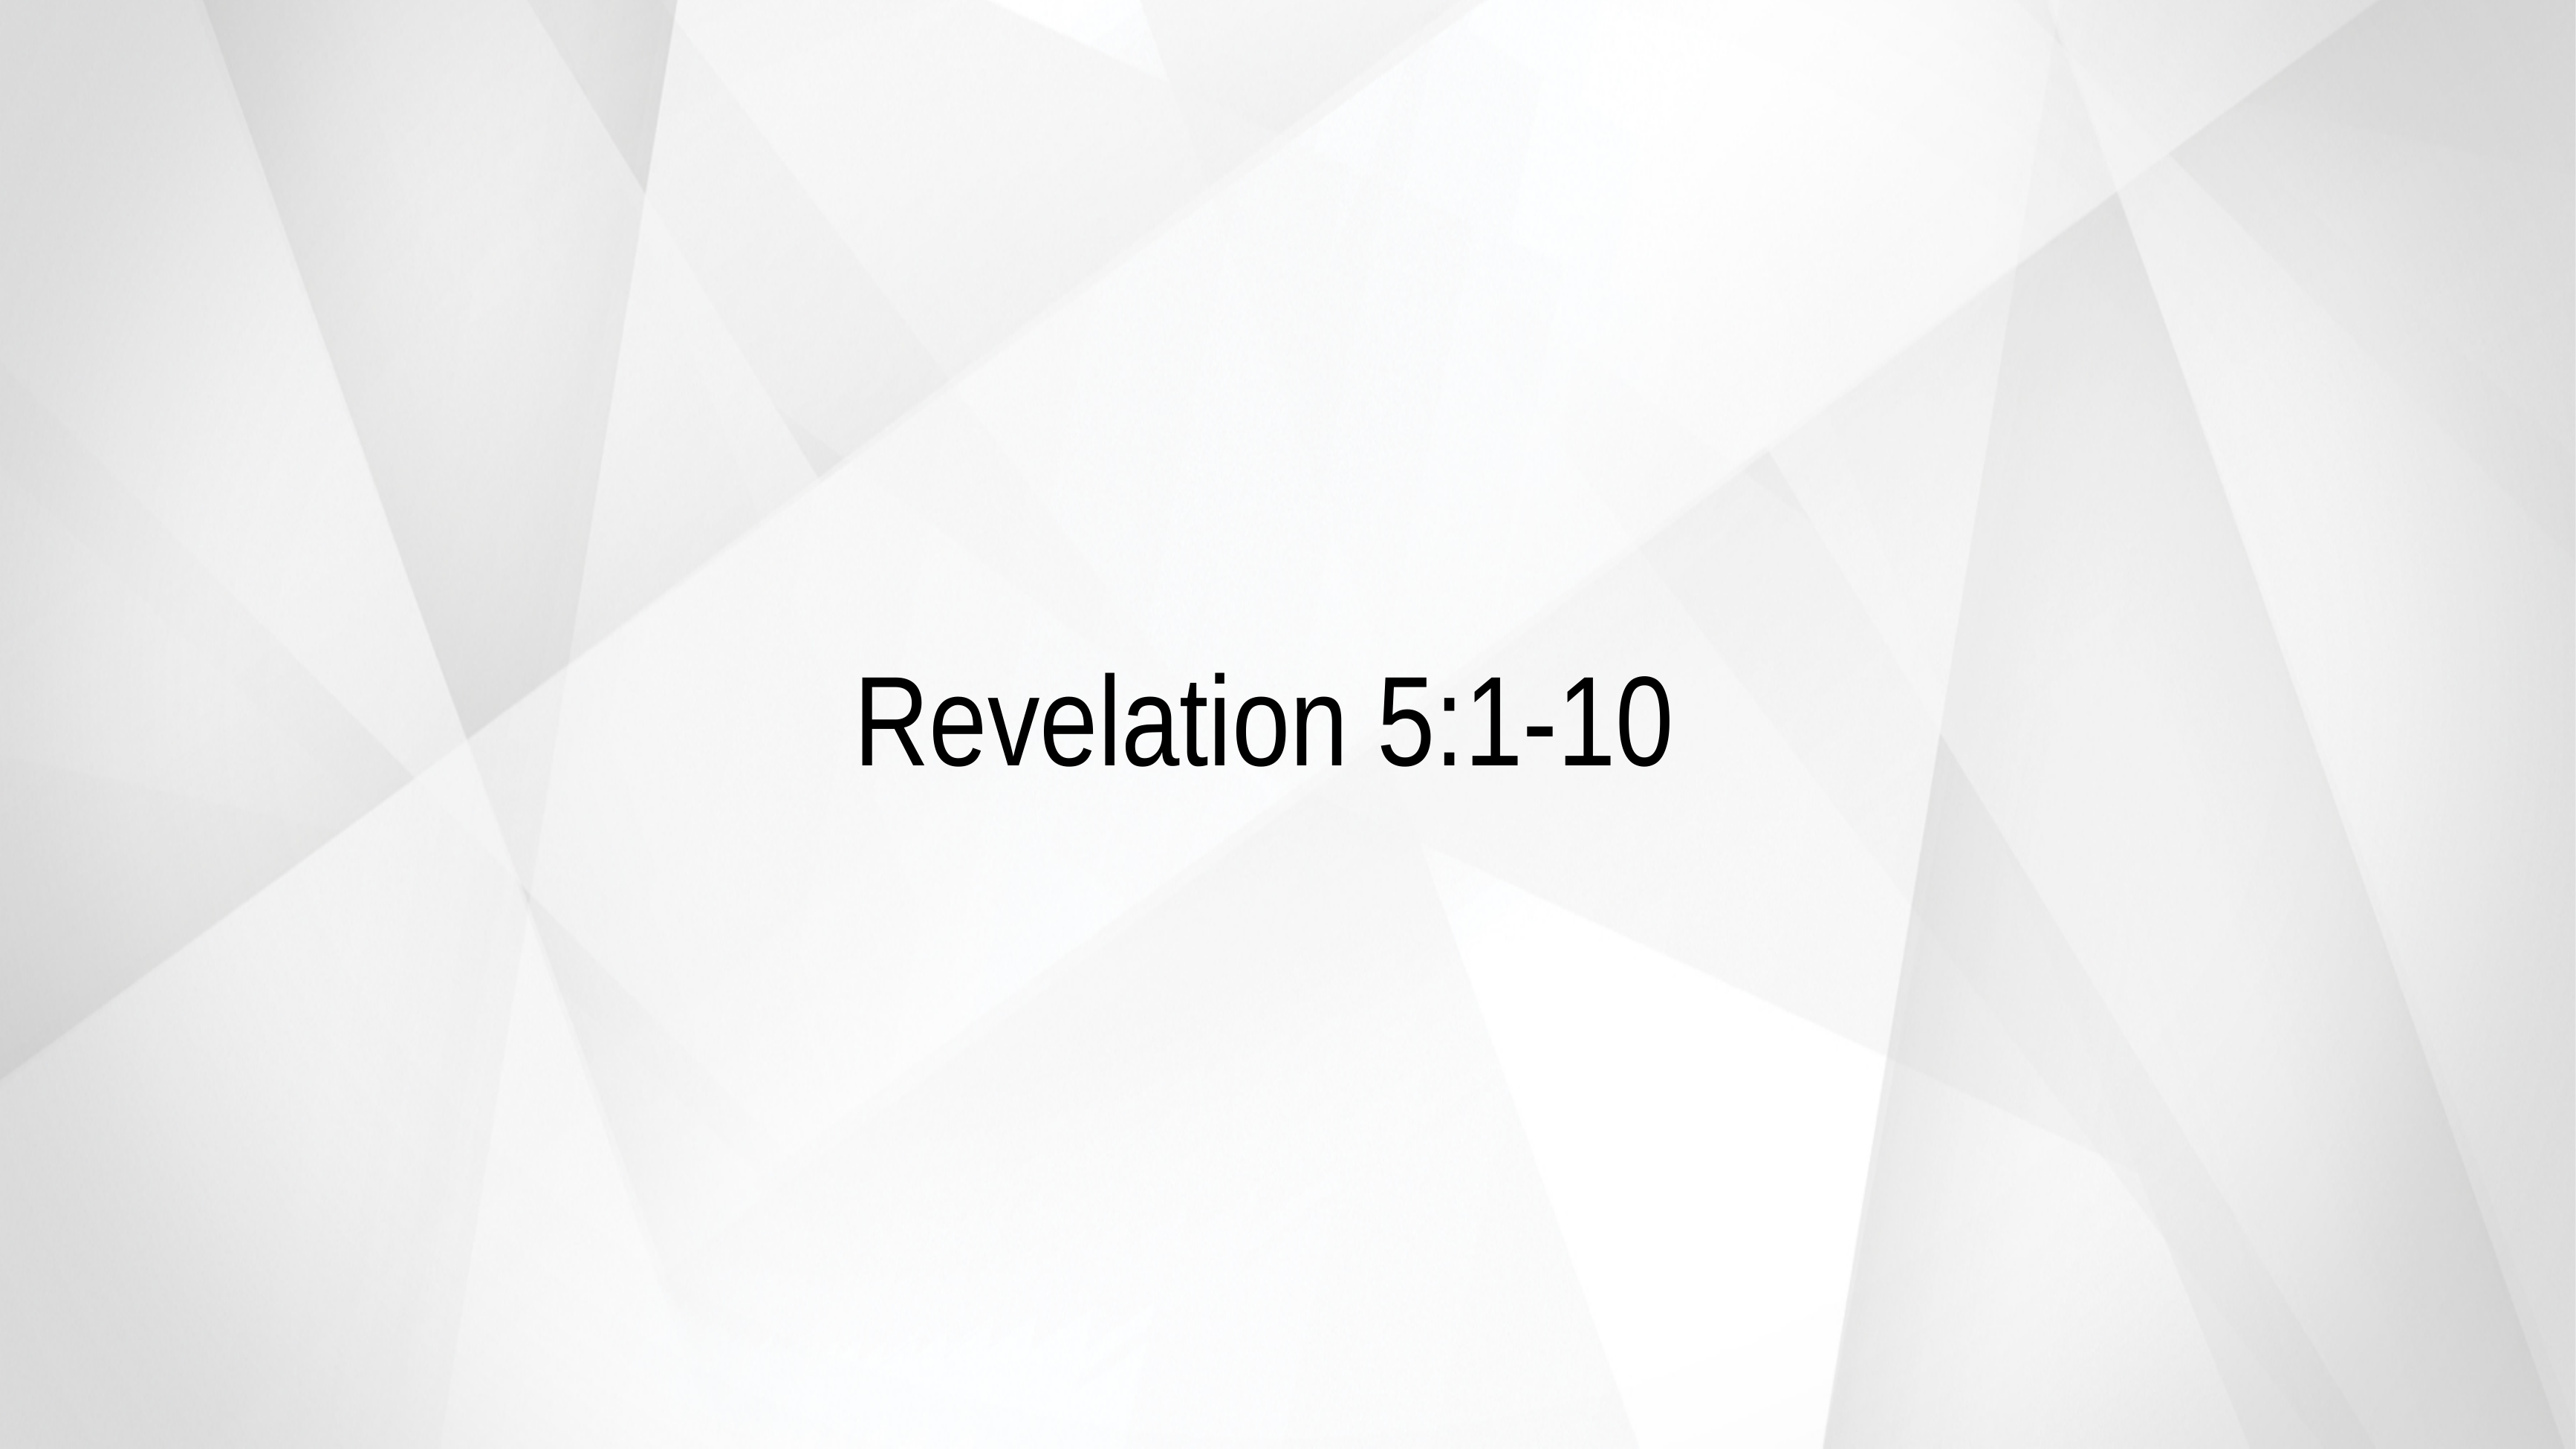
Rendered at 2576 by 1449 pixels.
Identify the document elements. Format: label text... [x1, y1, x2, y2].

picture [0, 0, 2576, 1449]
title Revelation 5:1-10 [227, 641, 2301, 808]
